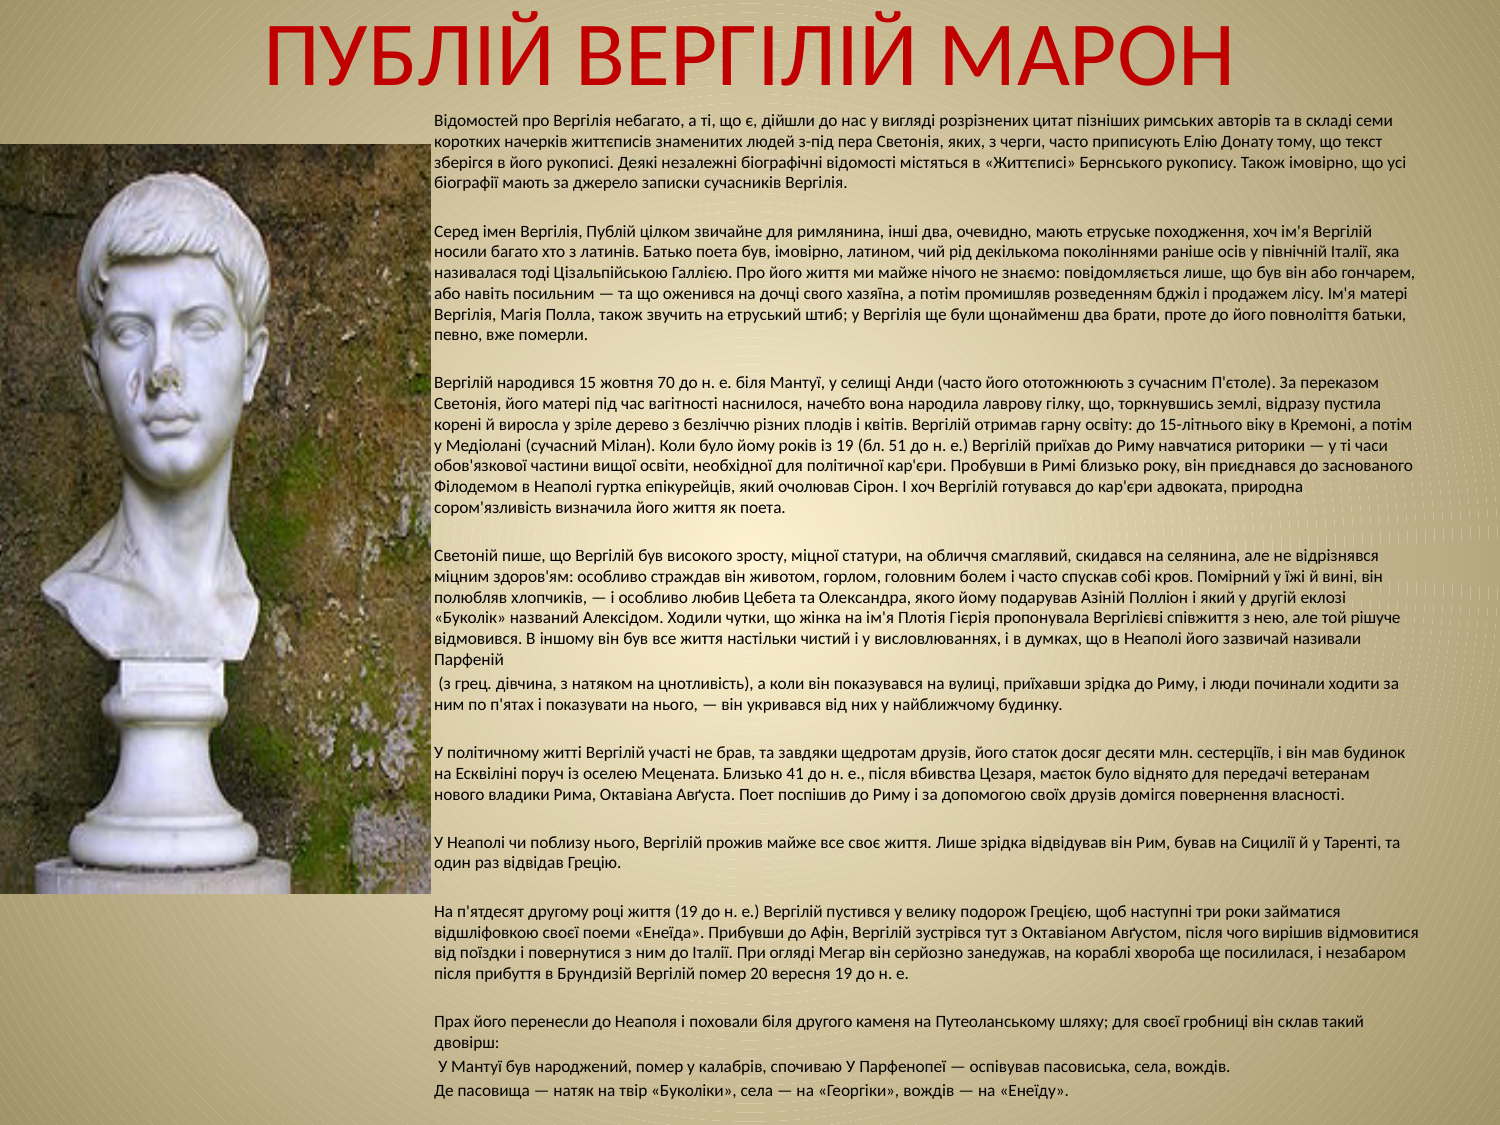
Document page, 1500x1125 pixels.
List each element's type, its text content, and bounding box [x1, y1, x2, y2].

list Відомостей про Вергілія небагато, а ті, що є, дійшли до нас у вигляді розрізнених цитат пізніших римських авторів та в складі семи коротких начерків життєписів знаменитих людей з-під пера Светонія, яких, з черги, часто приписують Елію Донату тому, що текст зберігся в його рукописі. Деякі незалежні біографічні відомості містяться в «Життєписі» Бернського рукопису. Також імовірно, що усі біографії мають за джерело записки сучасників Вергілія. Серед імен Вергілія, Публій цілком звичайне для римлянина, інші два, очевидно, мають етруське походження, хоч ім'я Вергілій носили багато хто з латинів. Батько поета був, імовірно, латином, чий рід декількома поколіннями раніше осів у північній Італії, яка називалася тоді Цізальпійською Галлією. Про його життя ми майже нічого не знаємо: повідомляється лише, що був він або гончарем, або навіть посильним — та що оженився на дочці свого хазяїна, а потім промишляв розведенням бджіл і продажем лісу. Ім'я матері Вергілія, Магія Полла, також звучить на етруський штиб; у Вергілія ще були щонайменш два брати, проте до його повноліття батьки, певно, вже померли. Вергілій народився 15 жовтня 70 до н. е. біля Мантуї, у селищі Анди (часто його ототожнюють з сучасним П'єтоле). За переказом Светонія, його матері під час вагітності наснилося, начебто вона народила лаврову гілку, що, торкнувшись землі, відразу пустила корені й виросла у зріле дерево з безліччю різних плодів і квітів. Вергілій отримав гарну освіту: до 15-літнього віку в Кремоні, а потім у Медіолані (сучасний Мілан). Коли було йому років із 19 (бл. 51 до н. е.) Вергілій приїхав до Риму навчатися риторики — у ті часи обов'язкової частини вищої освіти, необхідної для політичної кар'єри. Пробувши в Римі близько року, він приєднався до заснованого Філодемом в Неаполі гуртка епікурейців, який очолював Сірон. І хоч Вергілій готувався до кар'єри адвоката, природна сором'язливість визначила його життя як поета. Светоній пише, що Вергілій був високого зросту, міцної статури, на обличчя смаглявий, скидався на селянина, але не відрізнявся міцним здоров'ям: особливо страждав він животом, горлом, головним болем і часто спускав собі кров. Помірний у їжі й вині, він полюбляв хлопчиків, — і особливо любив Цебета та Олександра, якого йому подарував Азіній Полліон і який у другій еклозі «Буколік» названий Алексідом. Ходили чутки, що жінка на ім'я Плотія Гієрія пропонувала Вергілієві співжиття з нею, але той рішуче відмовився. В іншому він був все життя настільки чистий і у висловлюваннях, і в думках, що в Неаполі його зазвичай називали Парфеній (з грец. дівчина, з натяком на цнотливість), а коли він показувався на вулиці, приїхавши зрідка до Риму, і люди починали ходити за ним по п'ятах і показувати на нього, — він укривався від них у найближчому будинку. У політичному житті Вергілій участі не брав, та завдяки щедротам друзів, його статок досяг десяти млн. сестерціїв, і він мав будинок на Есквіліні поруч із оселею Мецената. Близько 41 до н. е., після вбивства Цезаря, маєток було віднято для передачі ветеранам нового владики Рима, Октавіана Авґуста. Поет поспішив до Риму і за допомогою своїх друзів домігся повернення власності. У Неаполі чи поблизу нього, Вергілій прожив майже все своє життя. Лише зрідка відвідував він Рим, бував на Сицилії й у Таренті, та один раз відвідав Грецію. На п'ятдесят другому році життя (19 до н. е.) Вергілій пустився у велику подорож Грецією, щоб наступні три роки займатися відшліфовкою своєї поеми «Енеїда». Прибувши до Афін, Вергілій зустрівся тут з Октавіаном Авґустом, після чого вирішив відмовитися від поїздки і повернутися з ним до Італії. При огляді Мегар він серйозно занедужав, на кораблі хвороба ще посилилася, і незабаром після прибуття в Брундизій Вергілій помер 20 вересня 19 до н. е. Прах його перенесли до Неаполя і поховали біля другого каменя на Путеоланському шляху; для своєї гробниці він склав такий двовірш: У Мантуї був народжений, помер у калабрів, спочиваю У Парфенопеї — оспівував пасовиська, села, вождів. Де пасовища — натяк на твір «Буколіки», села — на «Георгіки», вождів — на «Енеїду». Половину майна він заповів Валерію Прокулу, своєму зведеному брату, чверть — Октавіану Авґусту, дванадцяту частину — Меценату, інше — Луцію Варію та Плотію Тукку. За Светонієм, ще до від'їзду з Італії Вергілій домовлявся з Варієм, що якщо з ним що-небудь трапиться, той спалить незавершену «Енеїду»; але Варій відмовився. Вже перебуваючи при смерті, Вергілій наполегливо вимагав свою книжкову скриньку, щоб самому її спалити; але коли ніхто йому не приніс, він більше не зробив ніяких особливих розпоряджень щодо цього і доручив свої твори Варію і Тукку з умовою, щоб вони не видавали нічого, що не видано ним самим. Але, на щастя, за наказом Октавіана Авґуста «Енеїду» видано з незначними виправленнями. [419, 101, 1437, 1125]
picture [0, 144, 432, 894]
title ПУБЛІЙ ВЕРГІЛІЙ МАРОН [75, 0, 1425, 138]
